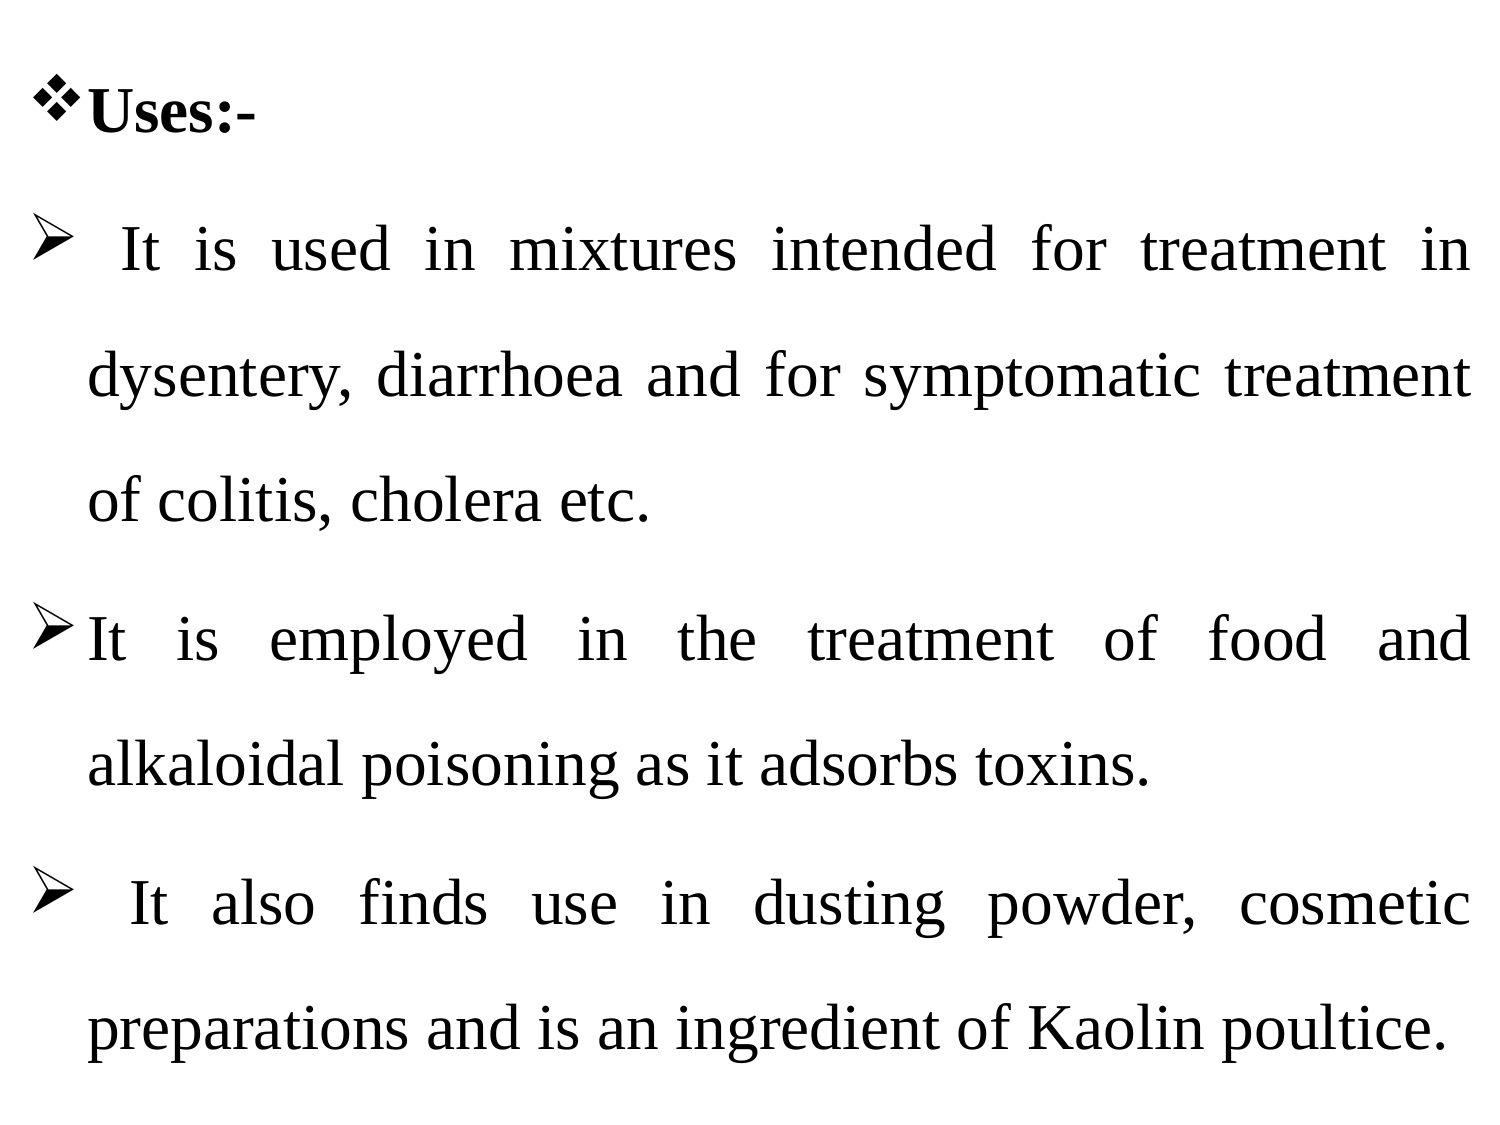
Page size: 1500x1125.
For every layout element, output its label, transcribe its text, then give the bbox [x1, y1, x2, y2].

list Uses:- It is used in mixtures intended for treatment in dysentery, diarrhoea and for symptomatic treatment of colitis, cholera etc. It is employed in the treatment of food and alkaloidal poisoning as it adsorbs toxins. It also finds use in dusting powder, cosmetic preparations and is an ingredient of Kaolin poultice. [12, 12, 1488, 1088]
